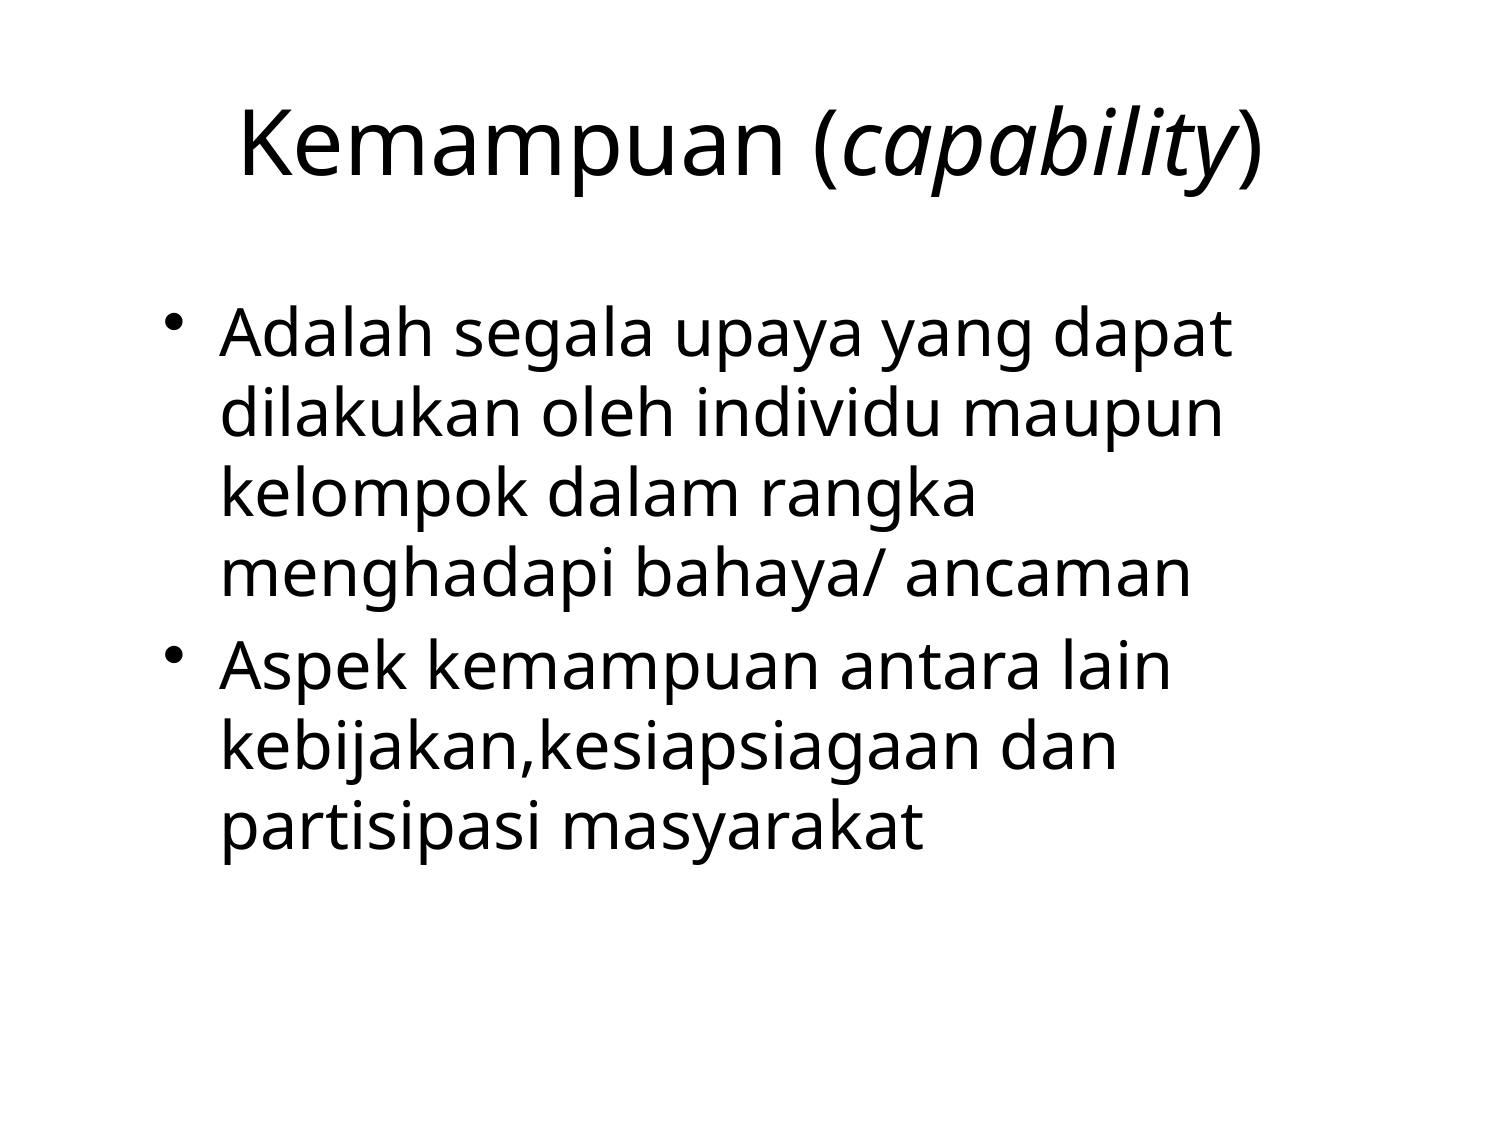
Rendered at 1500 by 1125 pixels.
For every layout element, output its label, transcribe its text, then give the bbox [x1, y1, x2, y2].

title Kemampuan (capability) [75, 45, 1425, 233]
list Adalah segala upaya yang dapat dilakukan oleh individu maupun kelompok dalam rangka menghadapi bahaya/ ancaman Aspek kemampuan antara lain kebijakan,kesiapsiagaan dan partisipasi masyarakat [147, 282, 1379, 1006]
